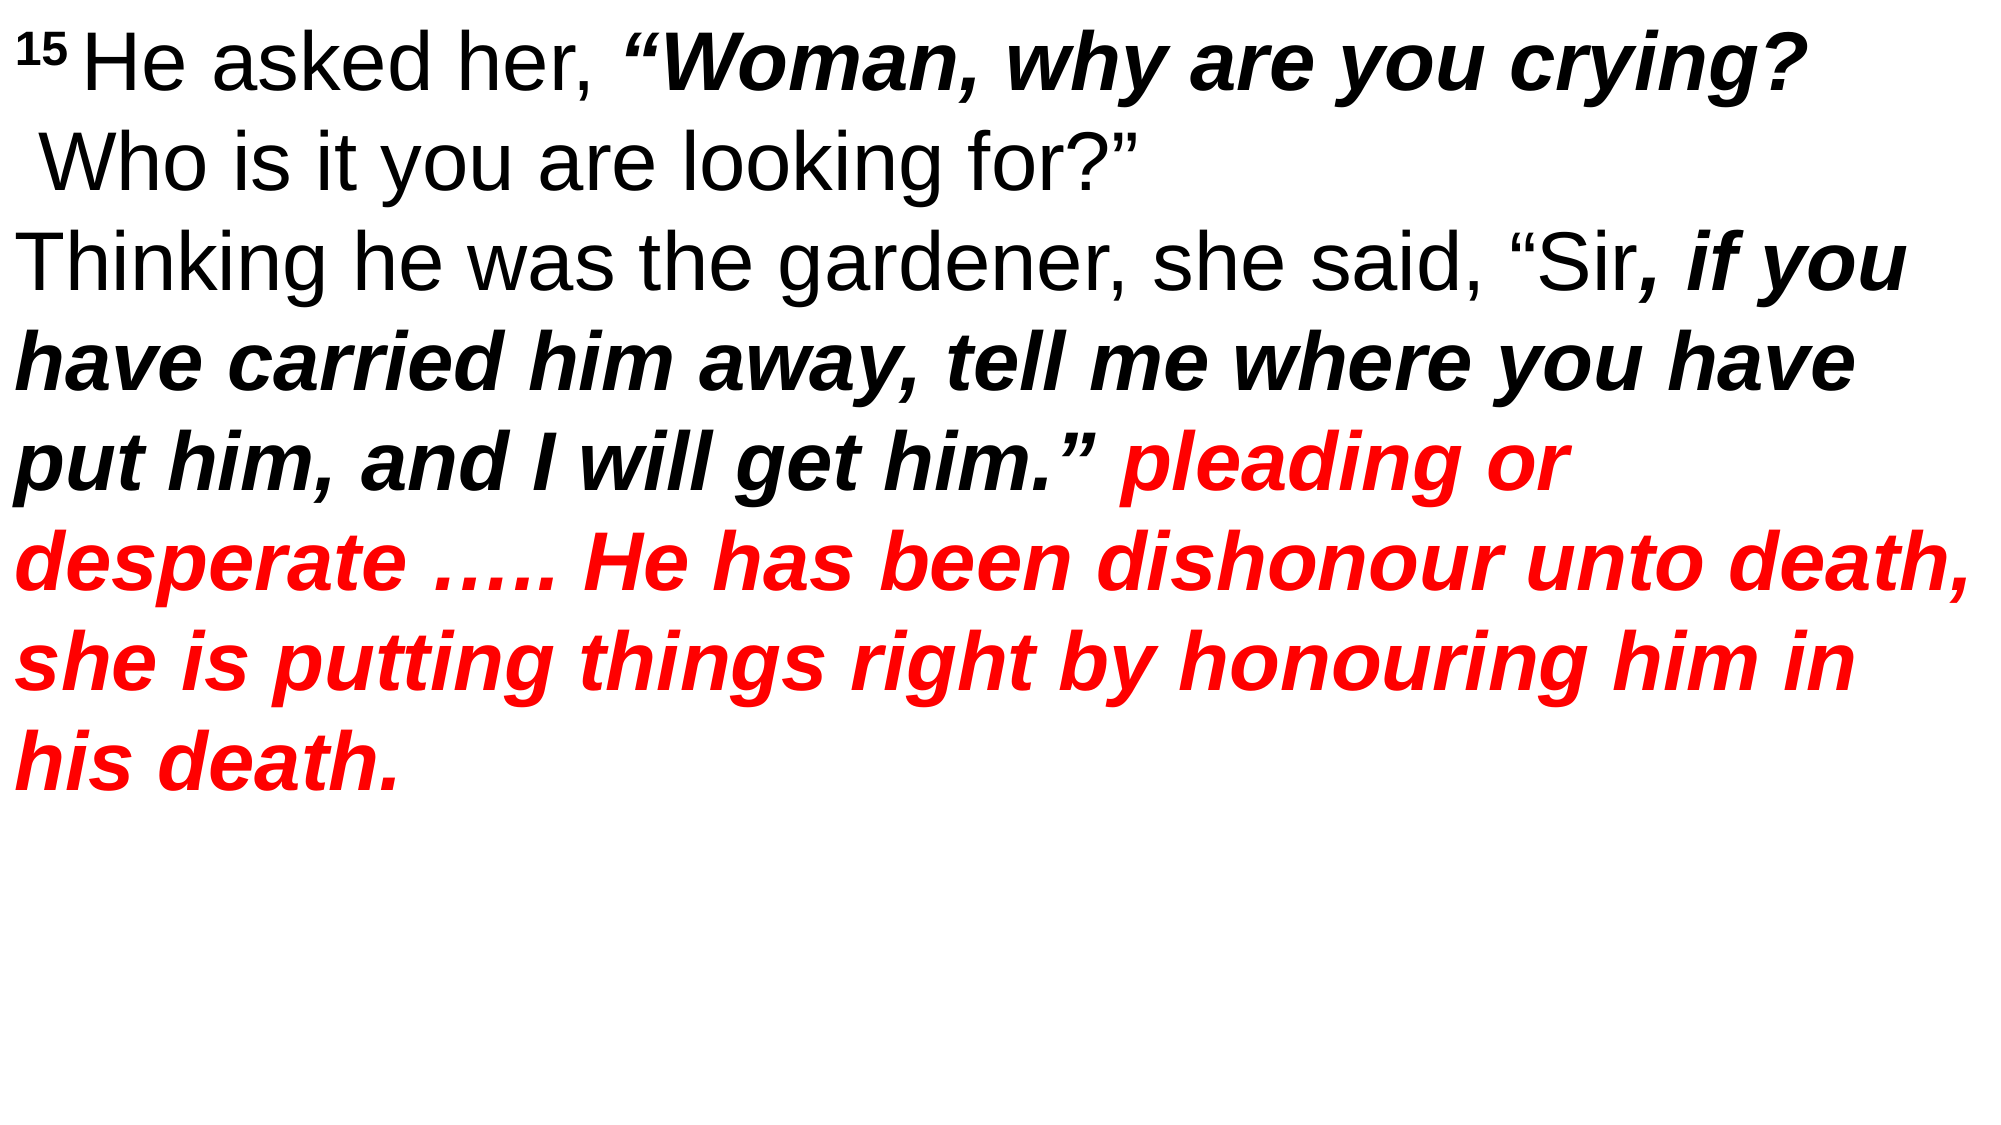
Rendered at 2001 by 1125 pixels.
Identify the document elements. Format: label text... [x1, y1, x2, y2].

text_box 15 He asked her, “Woman, why are you crying? Who is it you are looking for?” Thinking he was the gardener, she said, “Sir, if you have carried him away, tell me where you have put him, and I will get him.” pleading or desperate ….. He has been dishonour unto death, she is putting things right by honouring him in his death. [0, 0, 2000, 815]
